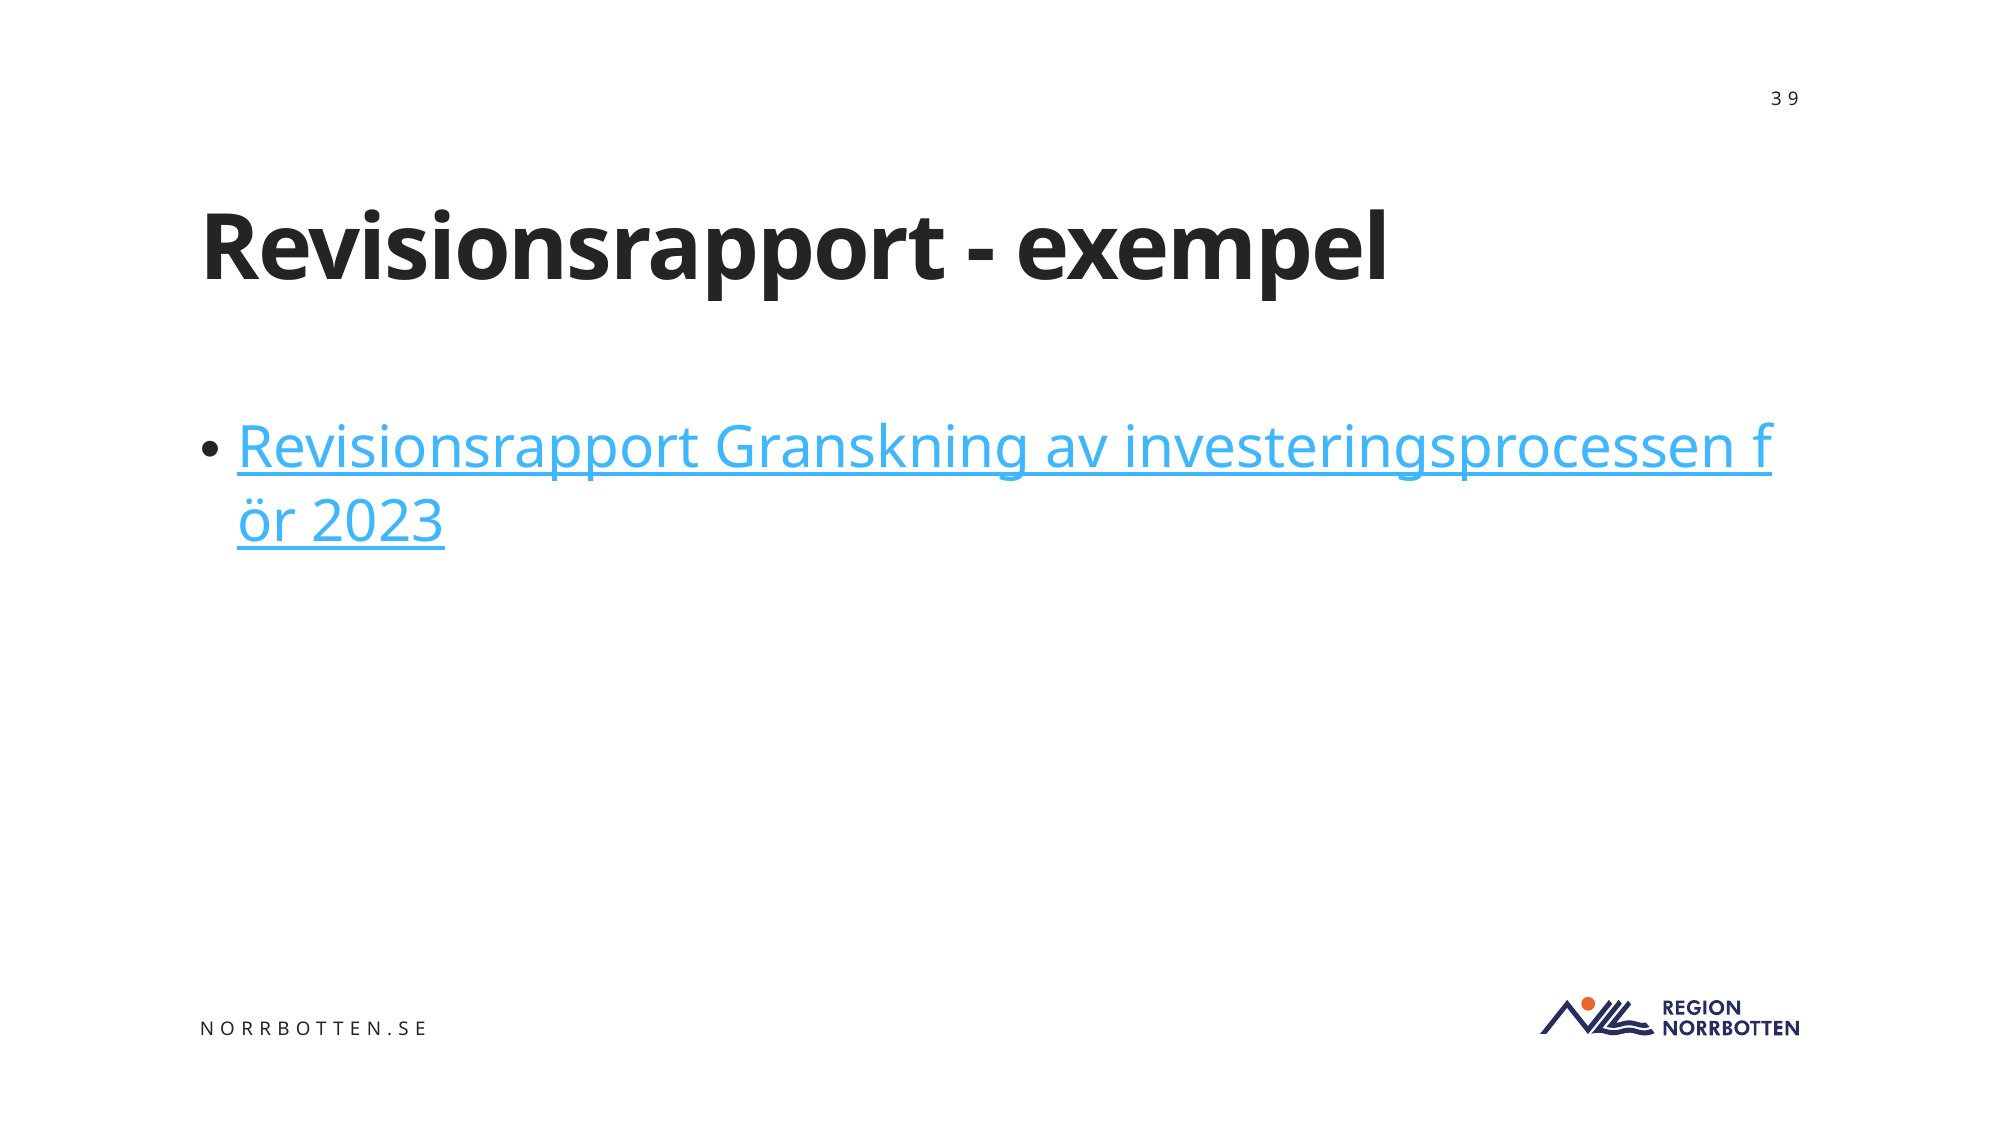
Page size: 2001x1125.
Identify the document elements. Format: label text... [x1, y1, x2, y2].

title Revisionsrapport - exempel [199, 200, 1800, 344]
slide_number 39 [1346, 0, 1799, 199]
list Revisionsrapport Granskning av investeringsprocessen för 2023 [199, 344, 1799, 657]
